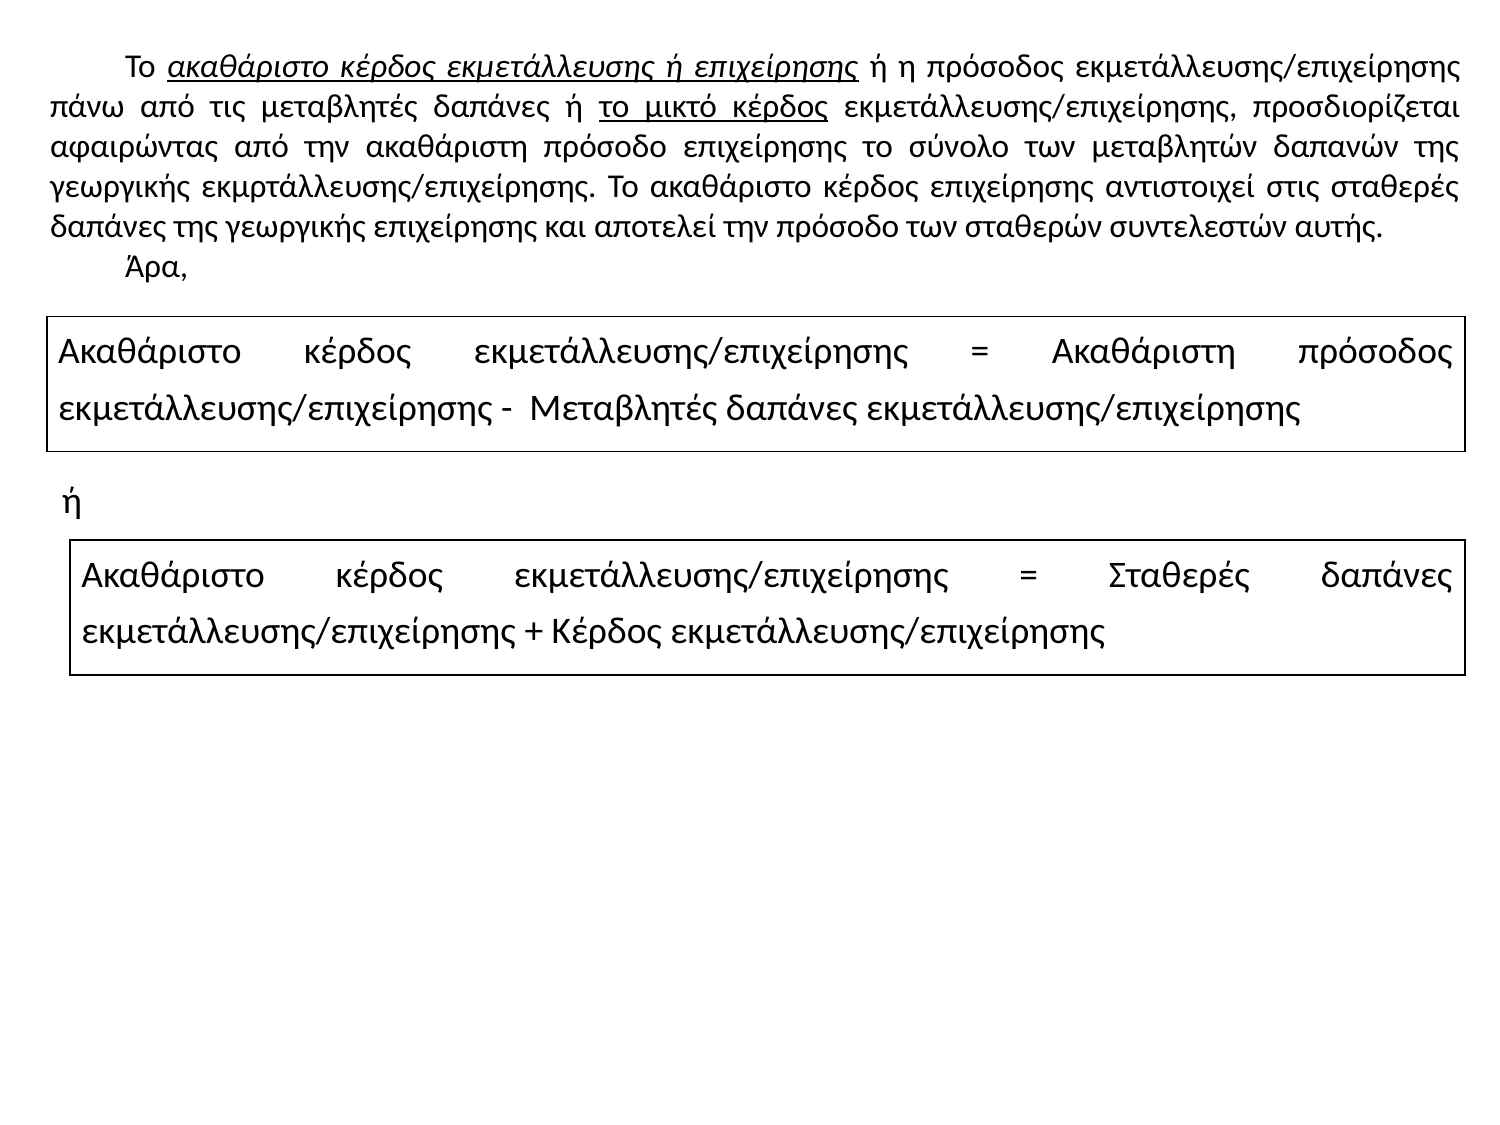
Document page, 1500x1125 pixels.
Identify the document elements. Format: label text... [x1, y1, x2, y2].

text_box ή [46, 469, 1500, 529]
text_box Το ακαθάριστο κέρδος εκμετάλλευσης ή επιχείρησης ή η πρόσοδος εκμετάλλευσης/επιχείρησης πάνω από τις μεταβλητές δαπάνες ή το μικτό κέρδος εκμετάλλευσης/επιχείρησης, προσδιορίζεται αφαιρώντας από την ακαθάριστη πρόσοδο επιχείρησης το σύνολο των μεταβλητών δαπανών της γεωργικής εκμρτάλλευσης/επιχείρησης. Το ακαθάριστο κέρδος επιχείρησης αντιστοιχεί στις σταθερές δαπάνες της γεωργικής επιχείρησης και αποτελεί την πρόσοδο των σταθερών συντελεστών αυτής. Άρα, [35, 36, 1477, 292]
table_header Ακαθάριστο κέρδος εκμετάλλευσης/επιχείρησης = Σταθερές δαπάνες εκμετάλλευσης/επιχείρησης + Κέρδος εκμετάλλευσης/επιχείρησης [71, 541, 1464, 674]
table_header Ακαθάριστο κέρδος εκμετάλλευσης/επιχείρησης = Ακαθάριστη πρόσοδος εκμετάλλευσης/επιχείρησης - Μεταβλητές δαπάνες εκμετάλλευσης/επιχείρησης [48, 317, 1464, 451]
